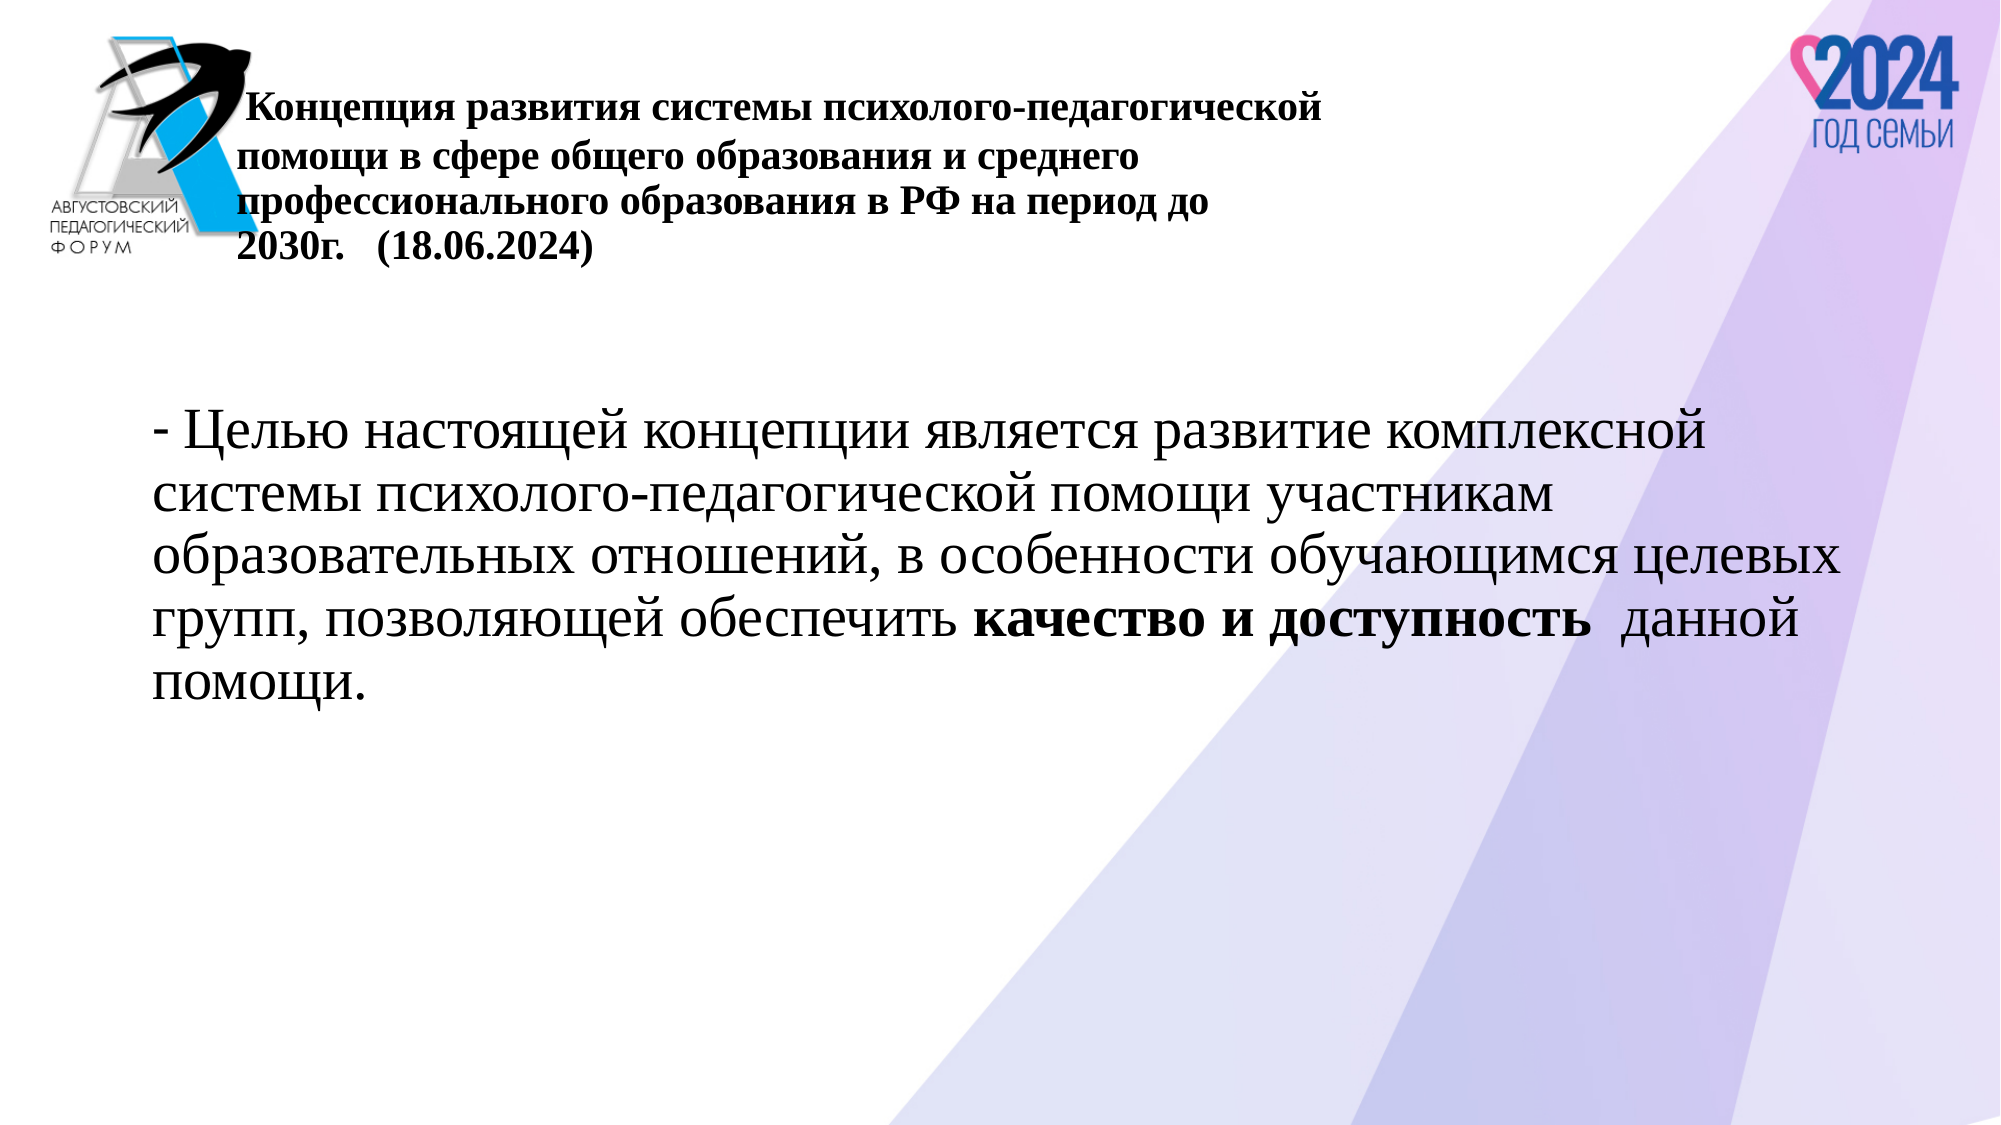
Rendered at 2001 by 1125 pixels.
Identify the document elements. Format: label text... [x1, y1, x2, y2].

picture [0, 0, 2001, 1125]
list - Целью настоящей концепции является развитие комплексной системы психолого-педагогической помощи участникам образовательных отношений, в особенности обучающимся целевых групп, позволяющей обеспечить качество и доступность данной помощи. [137, 299, 1863, 1014]
title Концепция развития системы психолого-педагогической помощи в сфере общего образования и среднего профессионального образования в РФ на период до 2030г. (18.06.2024) [137, 59, 1863, 278]
